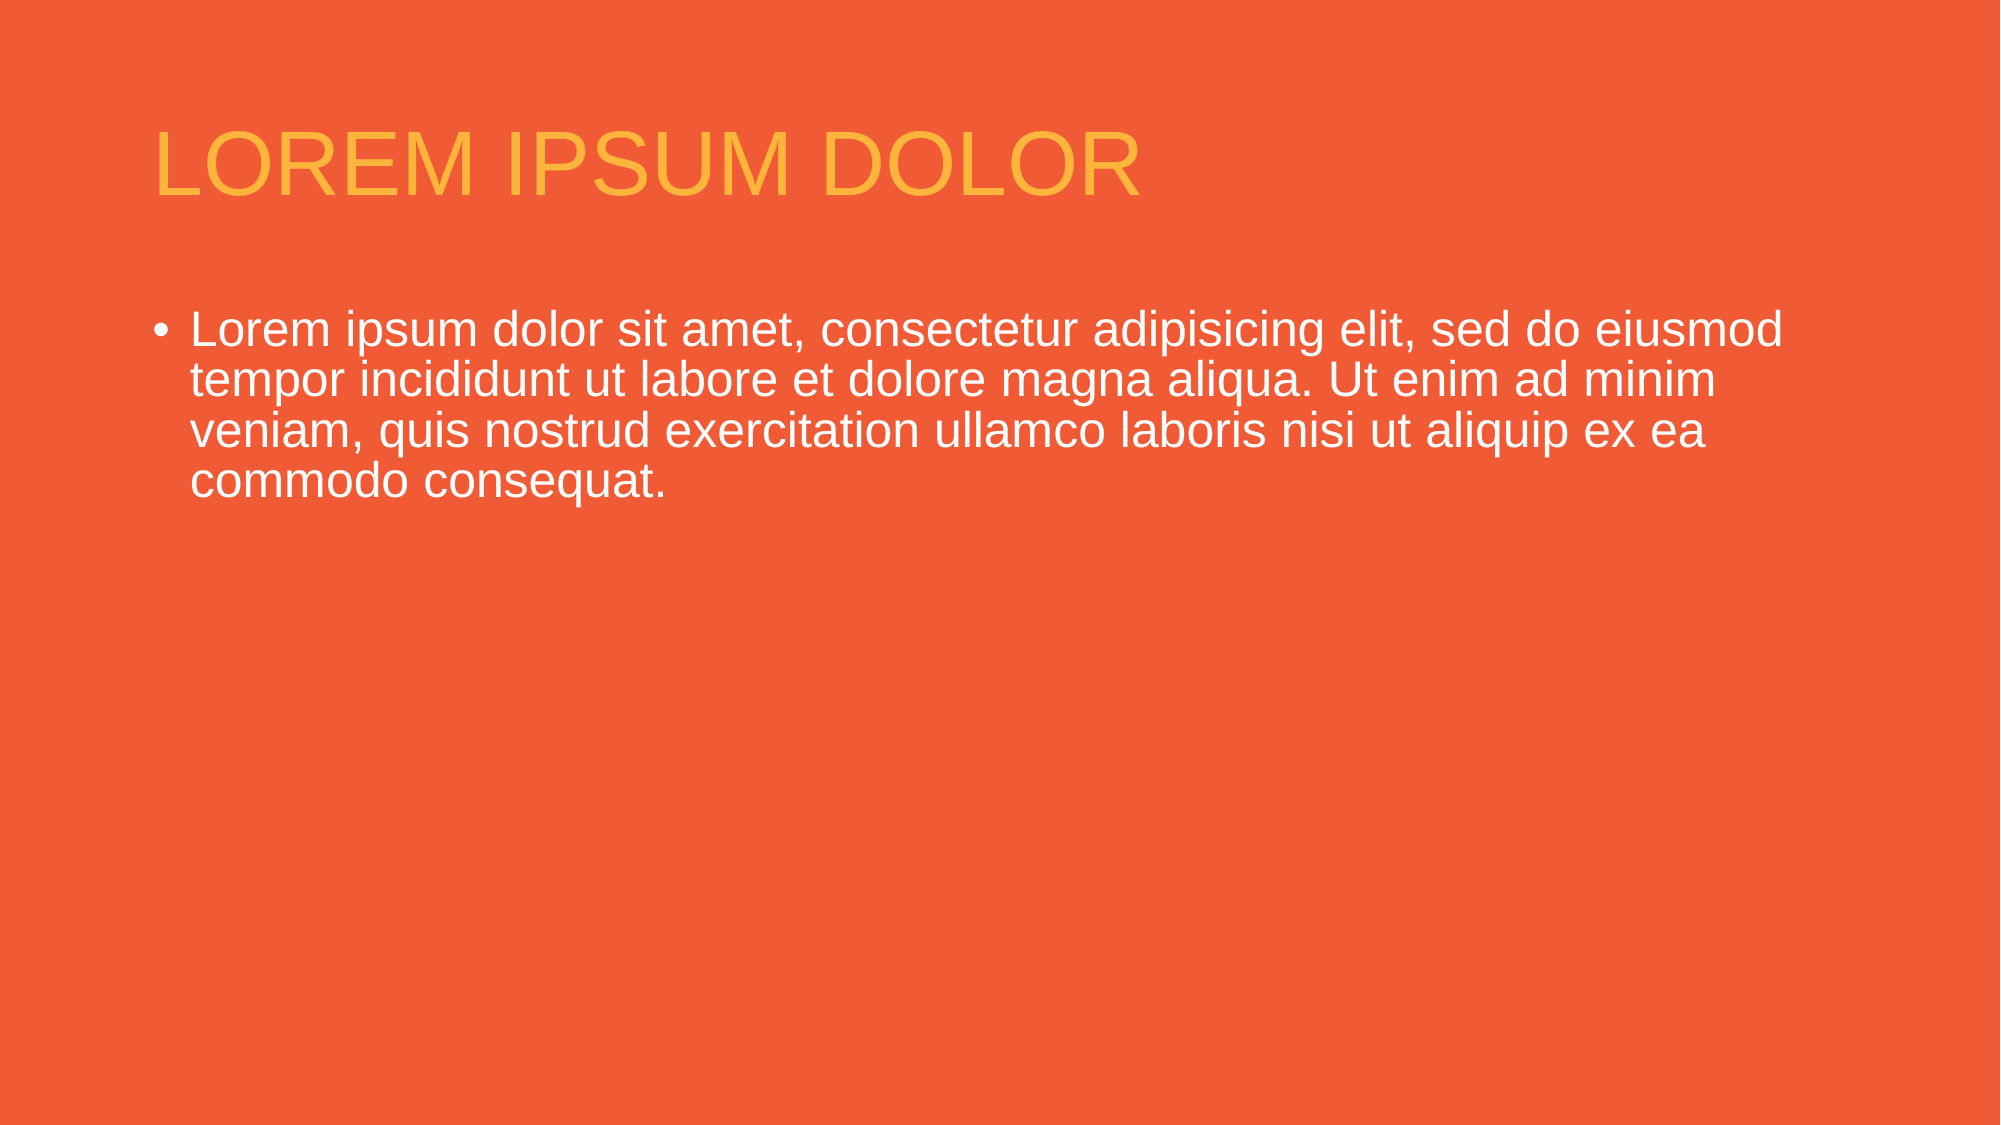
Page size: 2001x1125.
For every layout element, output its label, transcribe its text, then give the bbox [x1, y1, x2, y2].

text_box LOREM IPSUM DOLOR [137, 59, 1863, 277]
text_box Lorem ipsum dolor sit amet, consectetur adipisicing elit, sed do eiusmod tempor incididunt ut labore et dolore magna aliqua. Ut enim ad minim veniam, quis nostrud exercitation ullamco laboris nisi ut aliquip ex ea commodo consequat. [137, 299, 1863, 1014]
